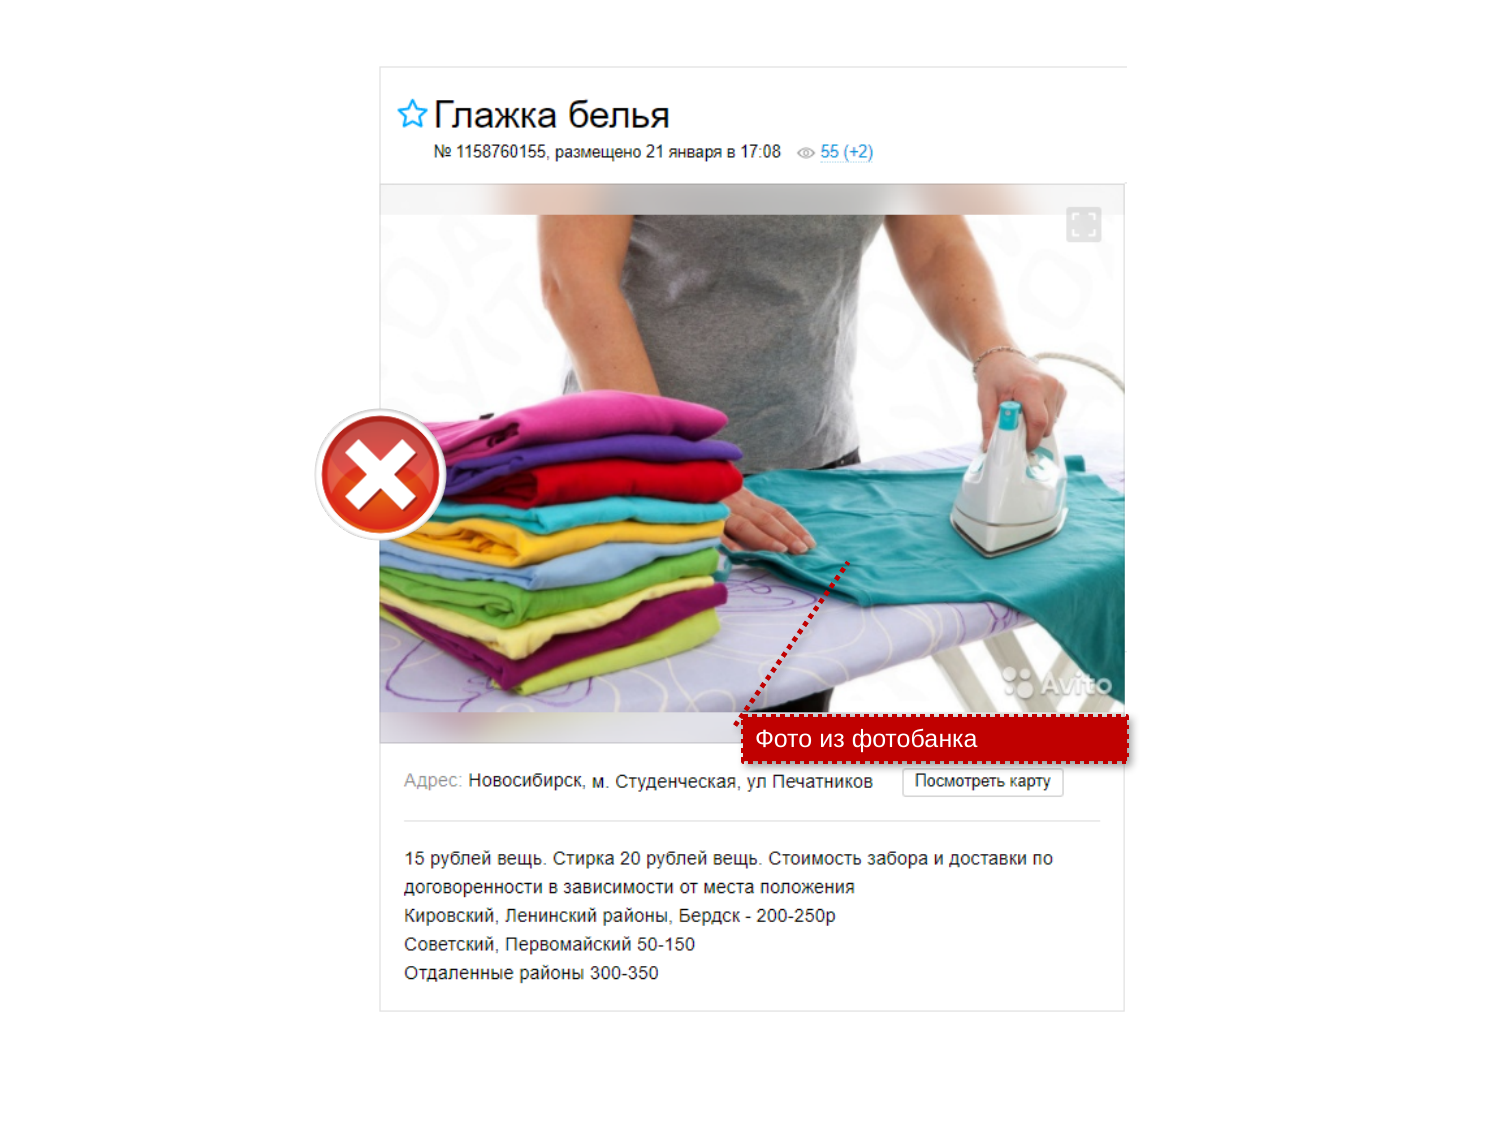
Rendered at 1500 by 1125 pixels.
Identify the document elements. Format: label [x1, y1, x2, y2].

picture [314, 60, 1127, 1021]
